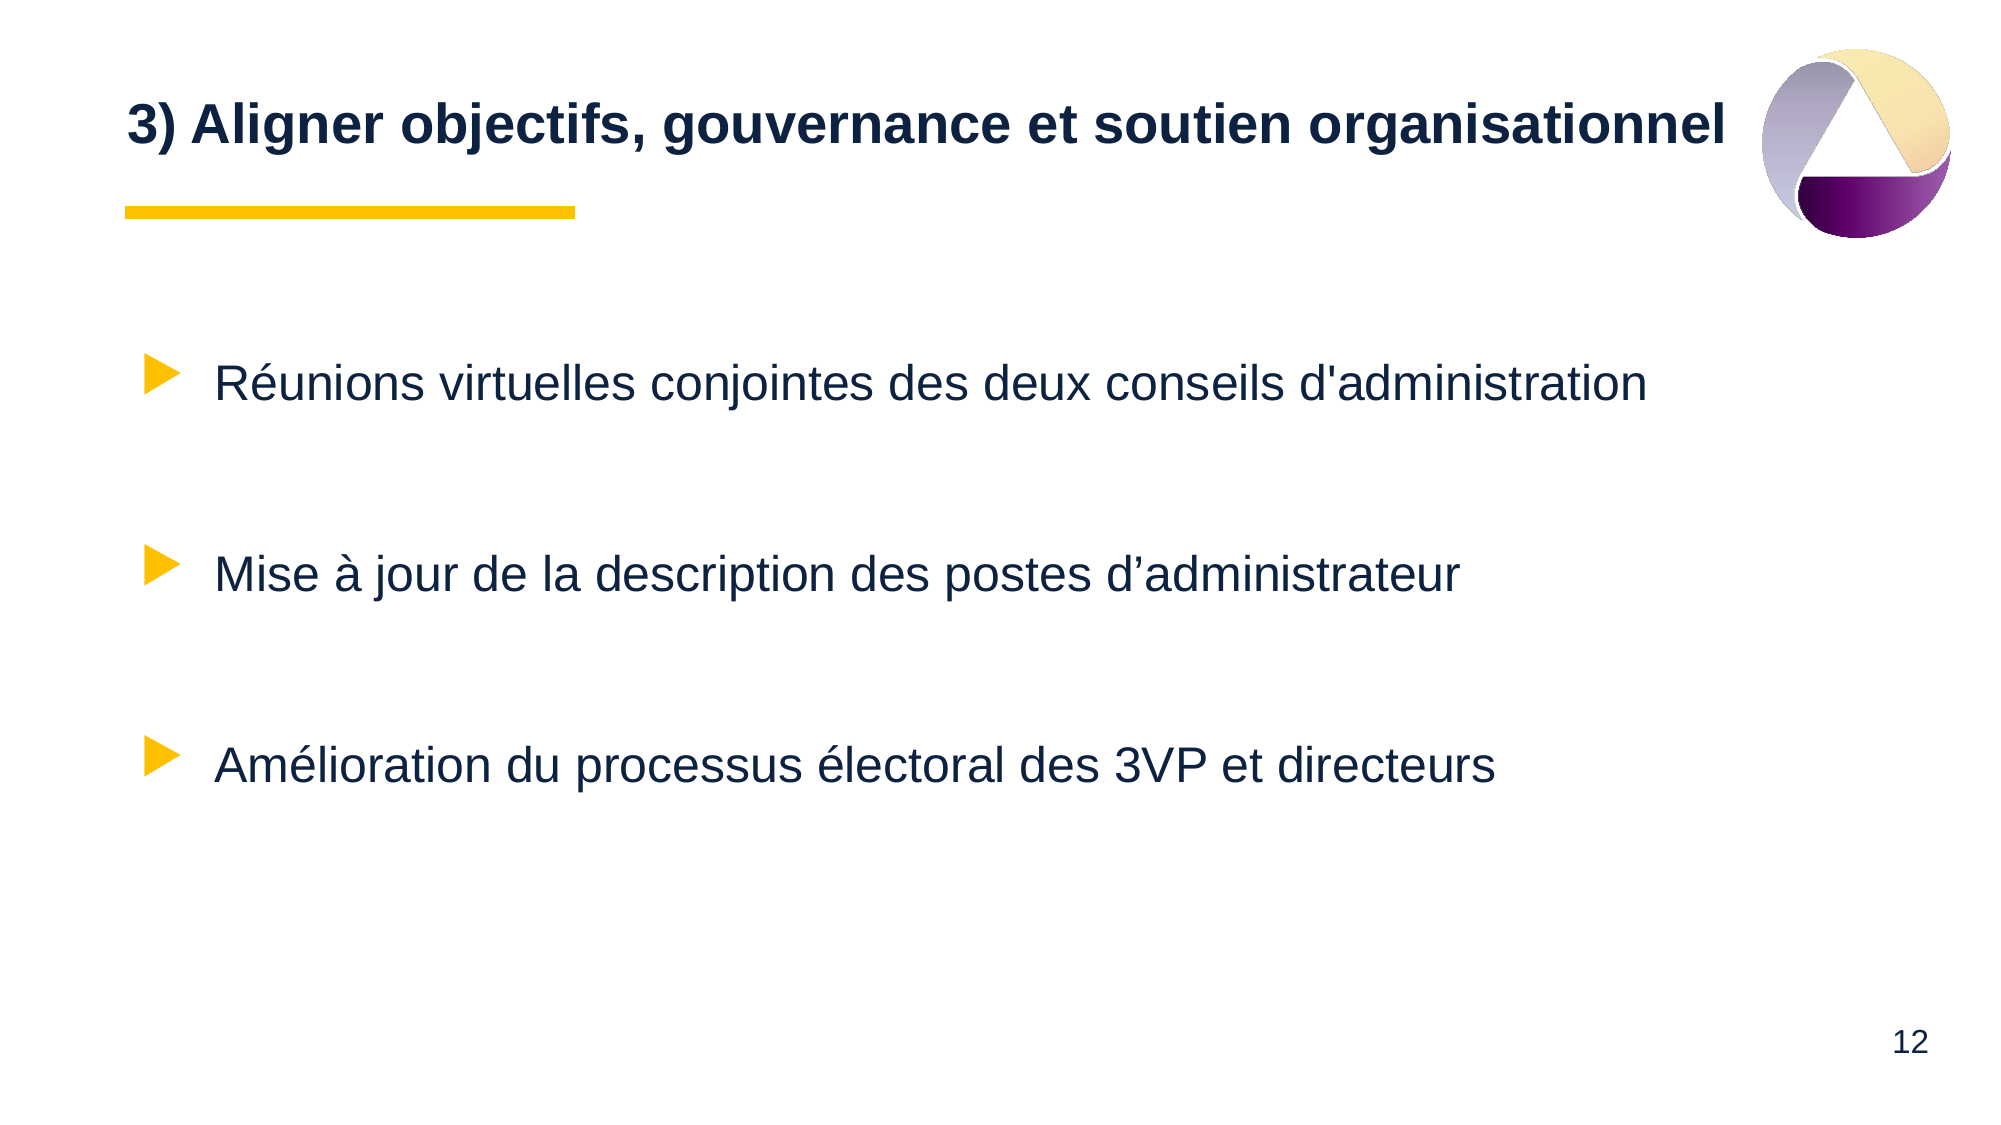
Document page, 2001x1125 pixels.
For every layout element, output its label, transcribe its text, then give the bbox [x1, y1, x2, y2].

list Réunions virtuelles conjointes des deux conseils d'administration Mise à jour de la description des postes d’administrateur Amélioration du processus électoral des 3VP et directeurs [125, 337, 1875, 1013]
picture [1762, 49, 1951, 238]
title 3) Aligner objectifs, gouvernance et soutien organisationnel [112, 87, 1762, 188]
